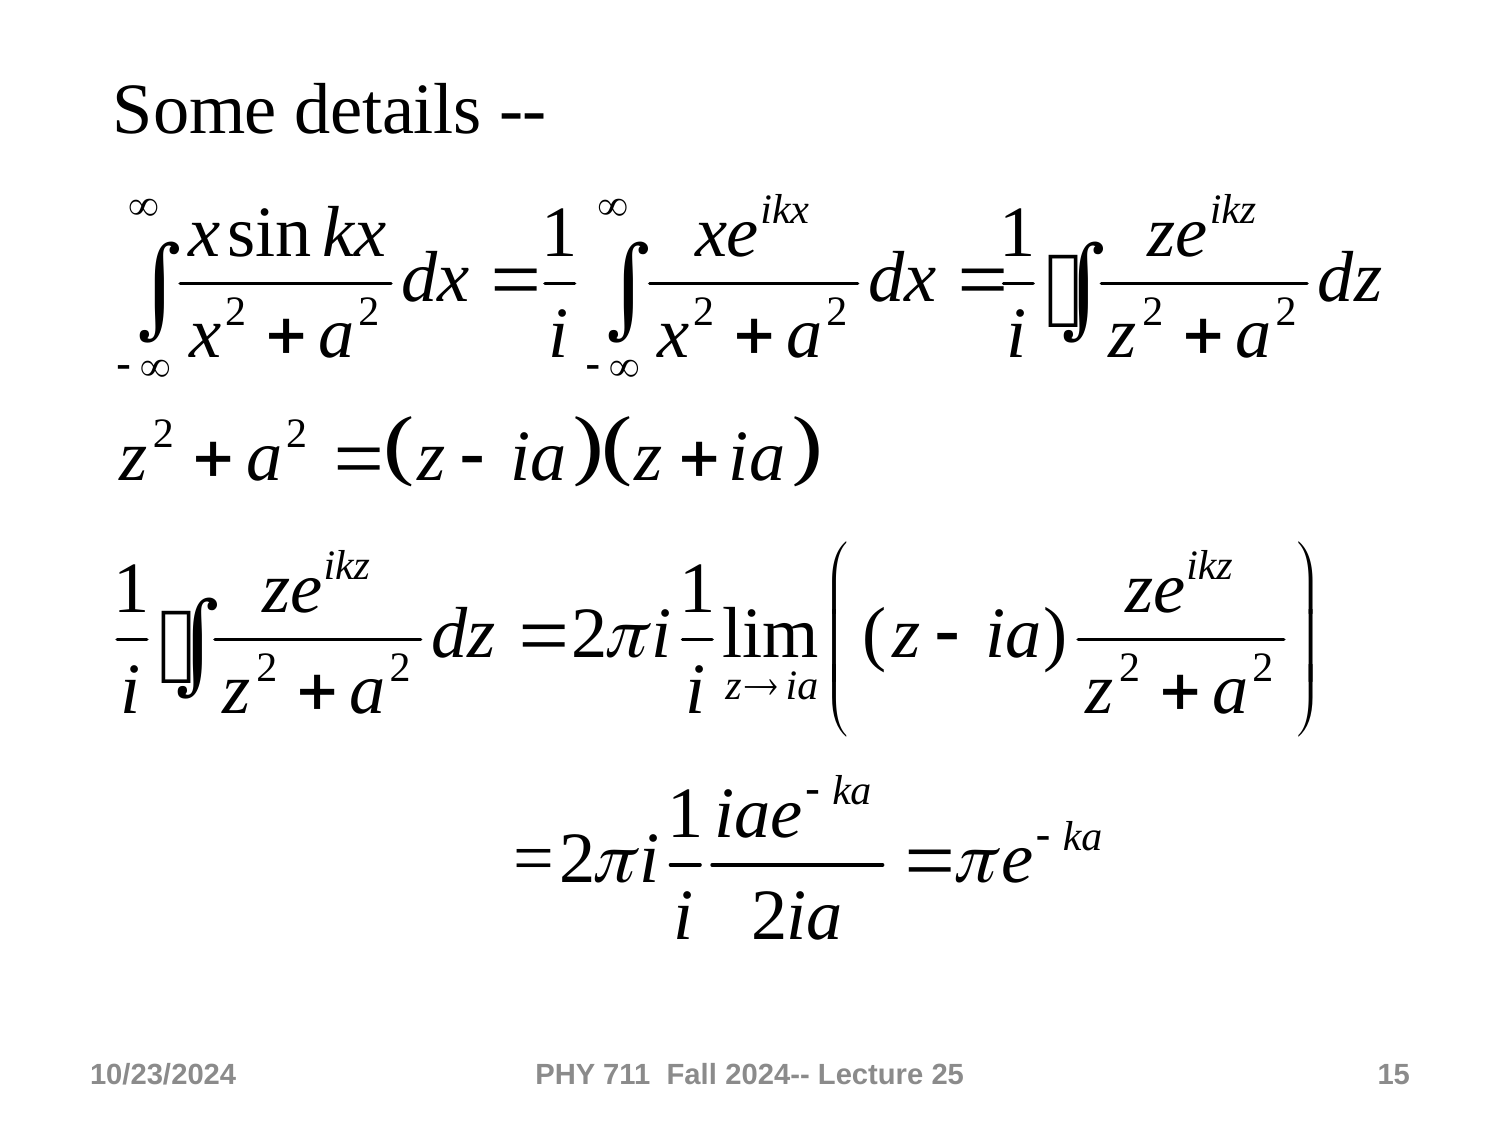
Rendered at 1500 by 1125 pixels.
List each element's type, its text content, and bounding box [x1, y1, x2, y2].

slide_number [75, 1042, 425, 1103]
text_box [108, 74, 1392, 951]
footer PHY 711 Fall 2024-- Lecture 25 [512, 1042, 988, 1103]
slide_number 15 [1074, 1042, 1425, 1103]
